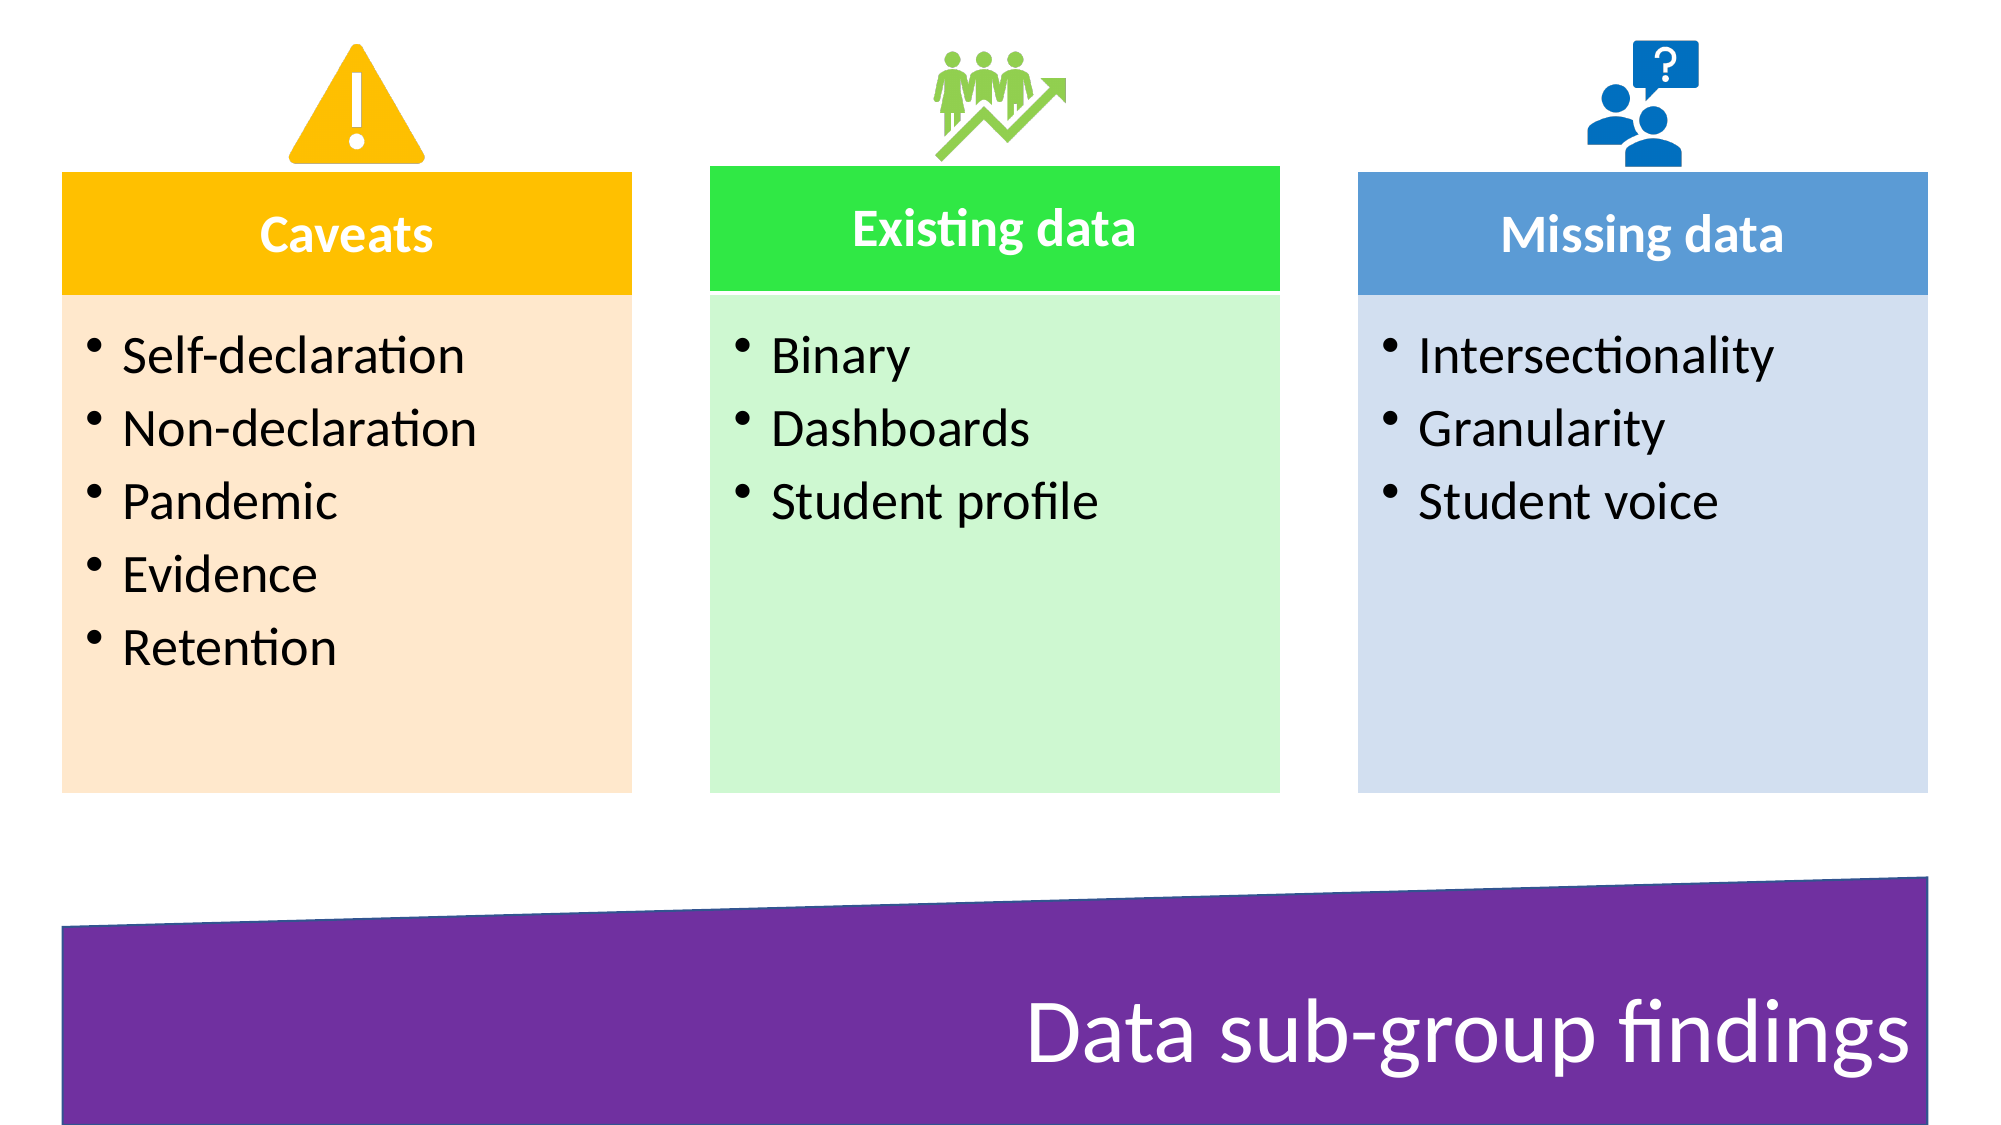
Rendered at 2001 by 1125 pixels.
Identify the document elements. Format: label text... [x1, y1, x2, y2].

text_box Data sub-group findings [61, 876, 1929, 1125]
text_box Existing data [710, 166, 1280, 291]
text_box Binary Dashboards Student profile [710, 295, 1280, 793]
text_box Self-declaration Non-declaration Pandemic Evidence Retention [62, 295, 632, 793]
text_box Missing data [1358, 172, 1928, 295]
text_box Intersectionality Granularity Student voice [1358, 295, 1928, 793]
picture [281, 28, 432, 179]
picture [924, 28, 1075, 179]
text_box Caveats [62, 172, 632, 295]
picture [1567, 28, 1718, 179]
